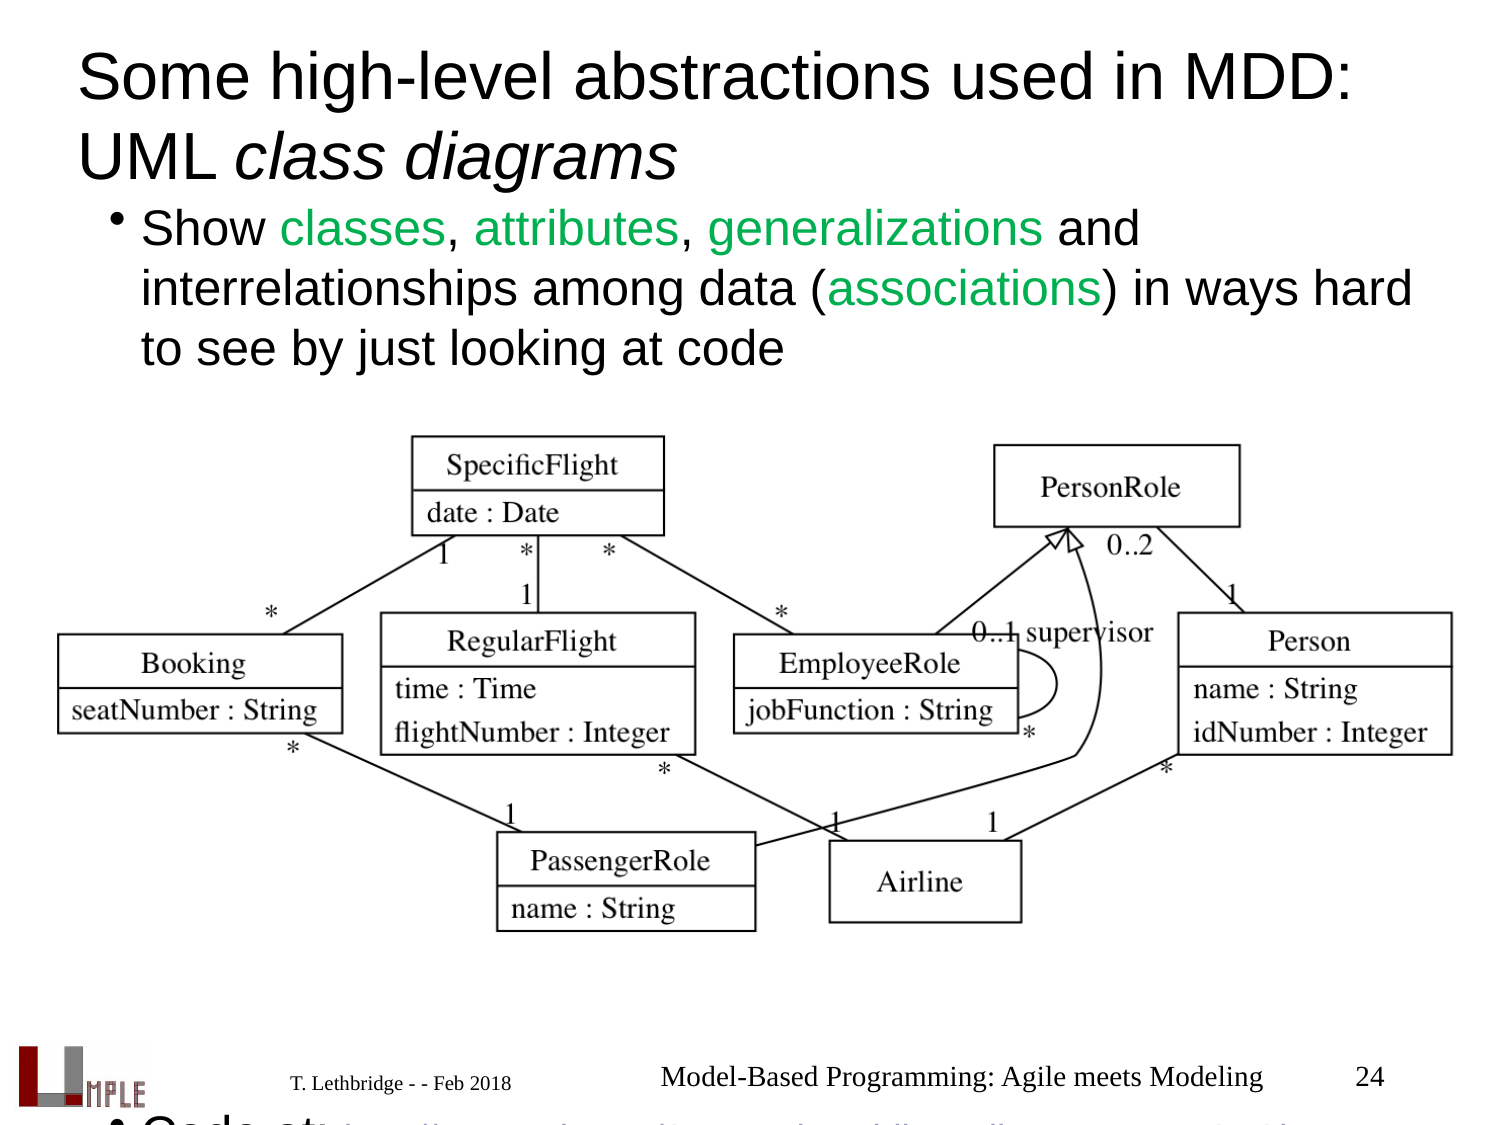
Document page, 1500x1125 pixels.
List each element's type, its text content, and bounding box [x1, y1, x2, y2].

title Some high-level abstractions used in MDD: UML class diagrams [62, 37, 1413, 187]
footer Model-Based Programming: Agile meets Modeling [624, 1050, 1300, 1125]
slide_number 24 [1325, 1050, 1400, 1125]
picture [14, 1041, 148, 1113]
picture [48, 428, 1500, 1012]
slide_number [275, 1062, 600, 1125]
list Show classes, attributes, generalizations and interrelationships among data (associations) in ways hard to see by just looking at code Code at: http://try.umple.org/?example=Airline&diagramtype=GvClass [62, 187, 1471, 426]
